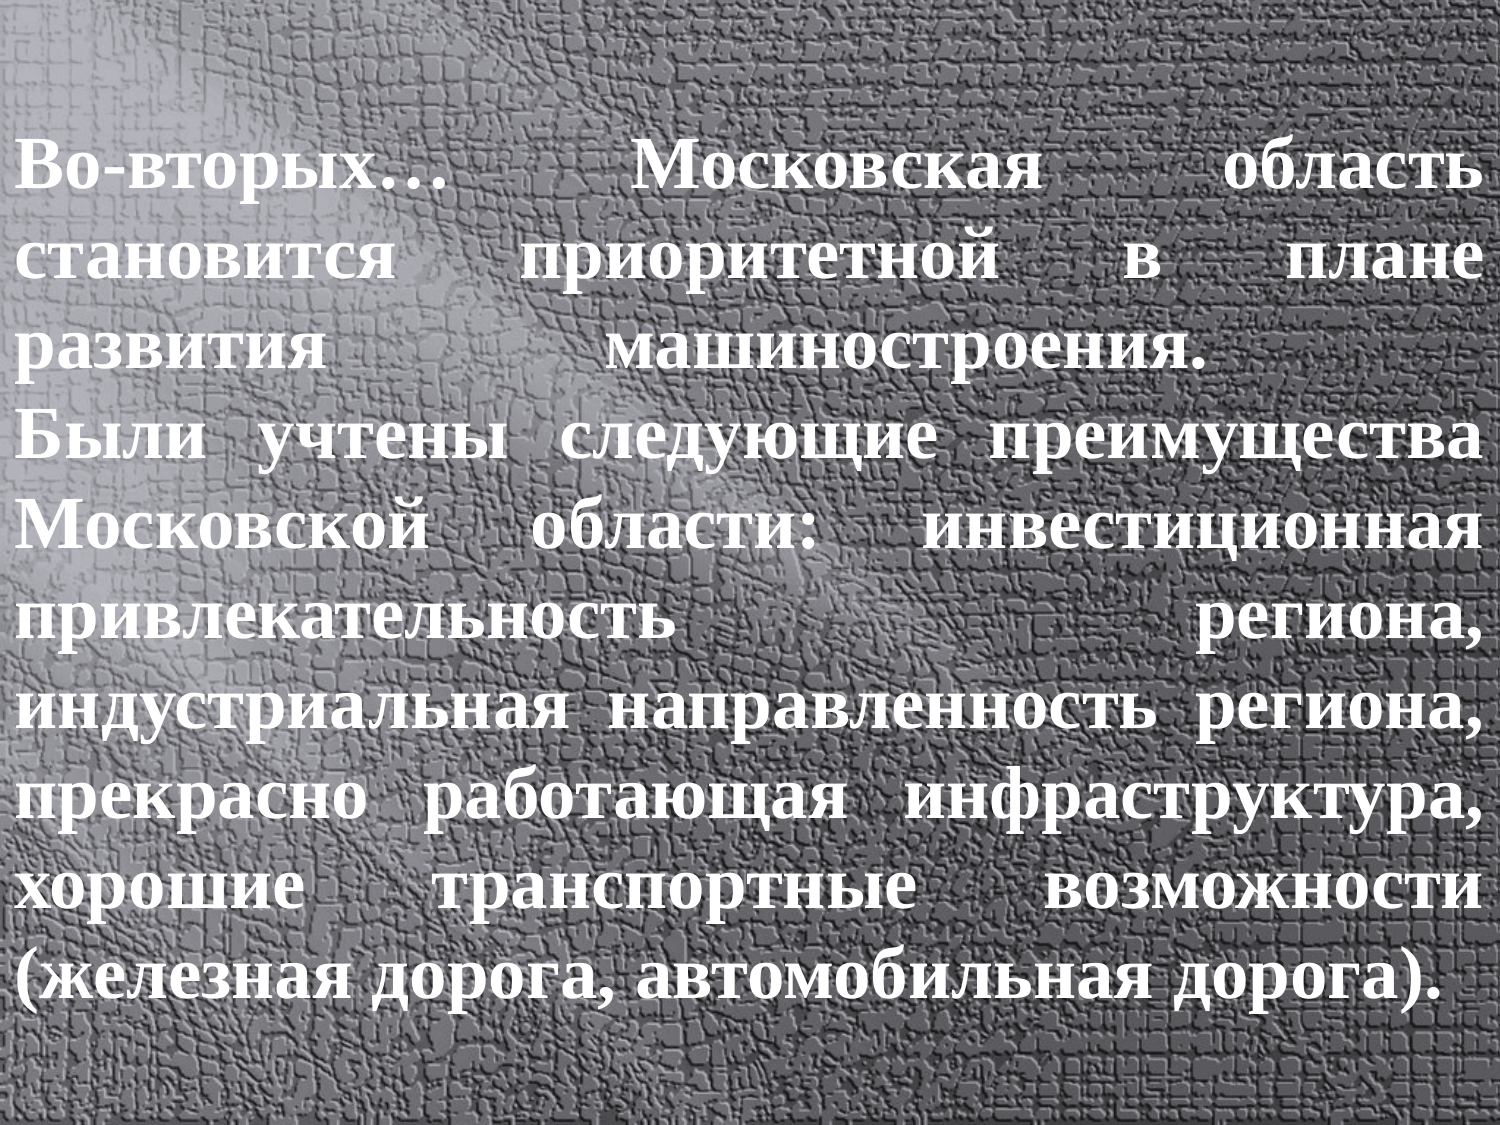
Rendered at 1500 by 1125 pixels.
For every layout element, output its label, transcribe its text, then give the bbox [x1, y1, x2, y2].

title Во-вторых… Московская область становится приоритетной в плане развития машиностроения. Были учтены следующие преимущества Московской области: инвестиционная привлекательность региона, индустриальная направленность региона, прекрасно работающая инфраструктура, хорошие транспортные возможности (железная дорога, автомобильная дорога). [0, 45, 1500, 1083]
